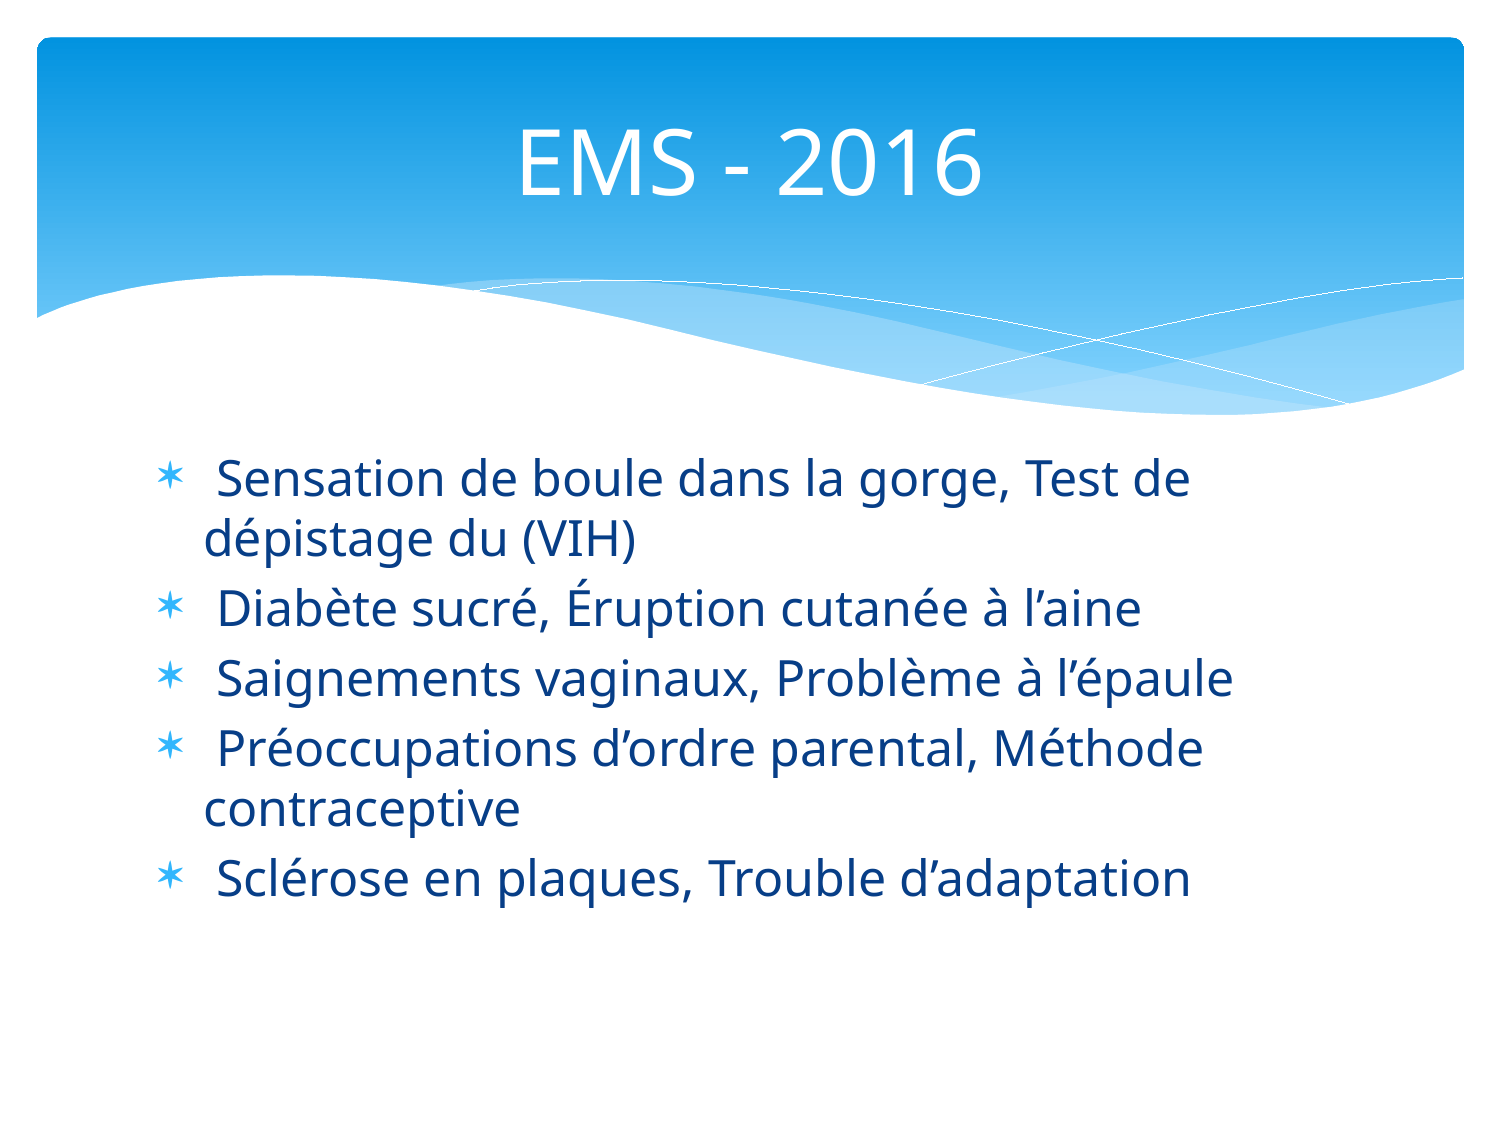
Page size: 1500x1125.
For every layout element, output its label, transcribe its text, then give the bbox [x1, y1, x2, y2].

list Sensation de boule dans la gorge, Test de dépistage du (VIH) Diabète sucré, Éruption cutanée à l’aine Saignements vaginaux, Problème à l’épaule Préoccupations d’ordre parental, Méthode contraceptive Sclérose en plaques, Trouble d’adaptation [143, 438, 1359, 1005]
title EMS - 2016 [75, 55, 1425, 261]
